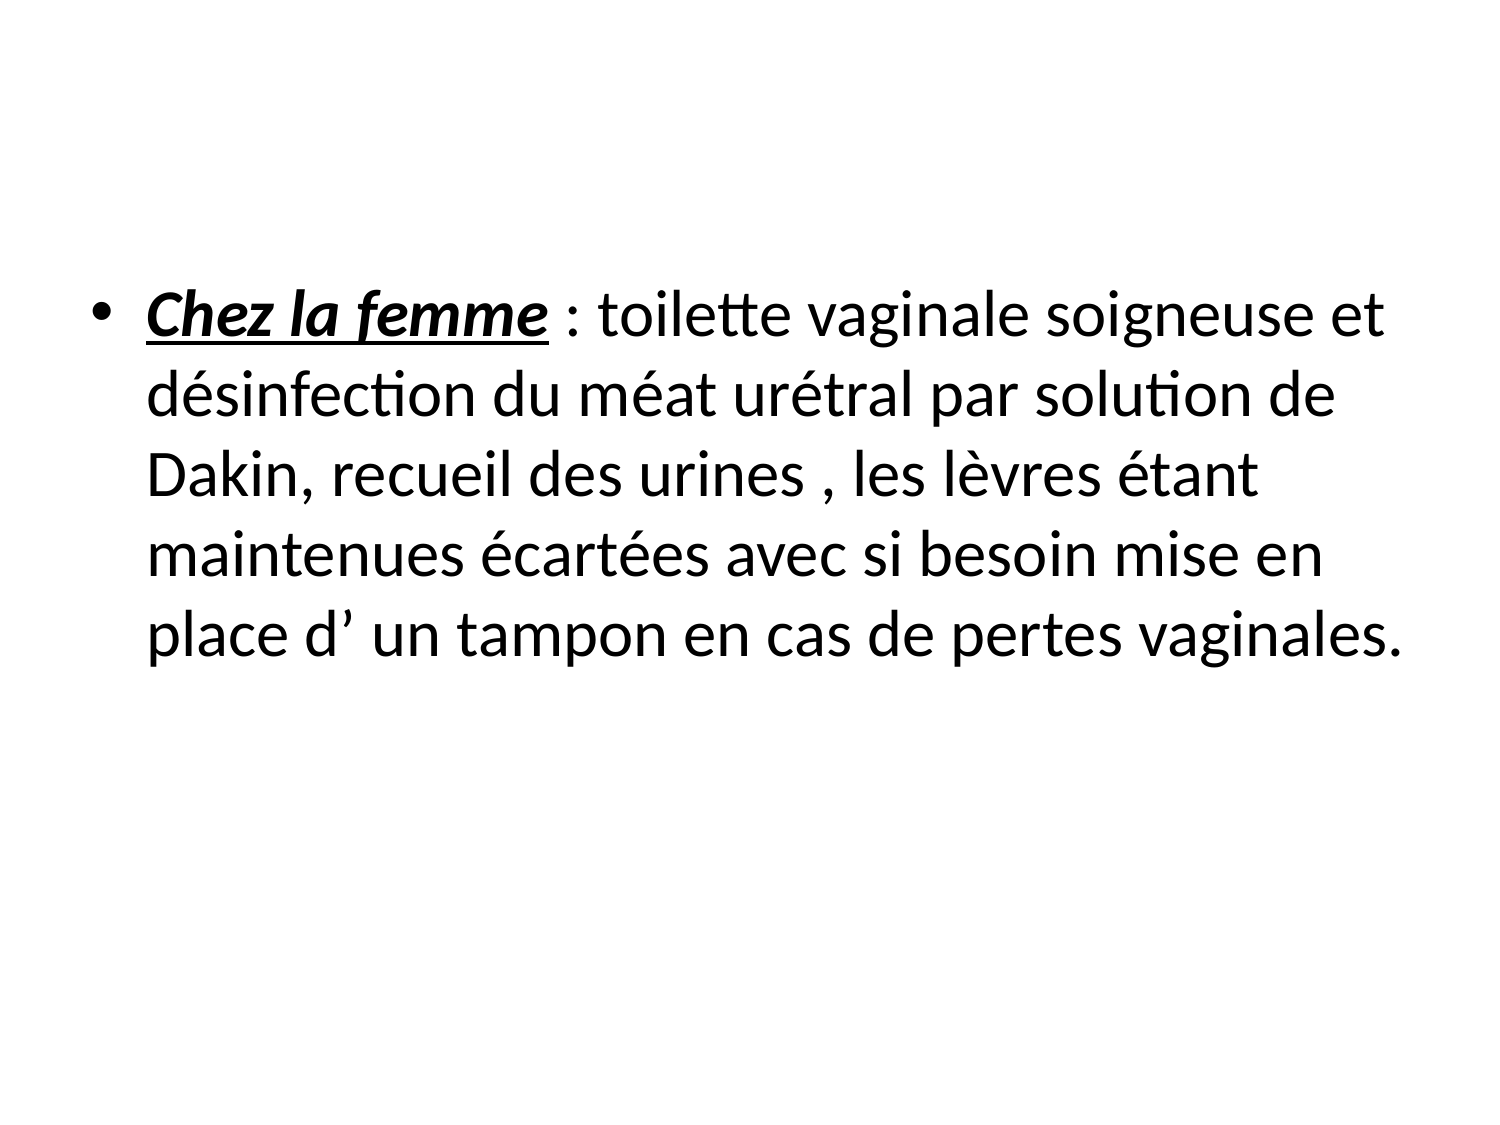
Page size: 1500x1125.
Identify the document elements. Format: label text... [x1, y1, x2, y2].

list Chez la femme : toilette vaginale soigneuse et désinfection du méat urétral par solution de Dakin, recueil des urines , les lèvres étant maintenues écartées avec si besoin mise en place d’ un tampon en cas de pertes vaginales. [75, 262, 1425, 1005]
